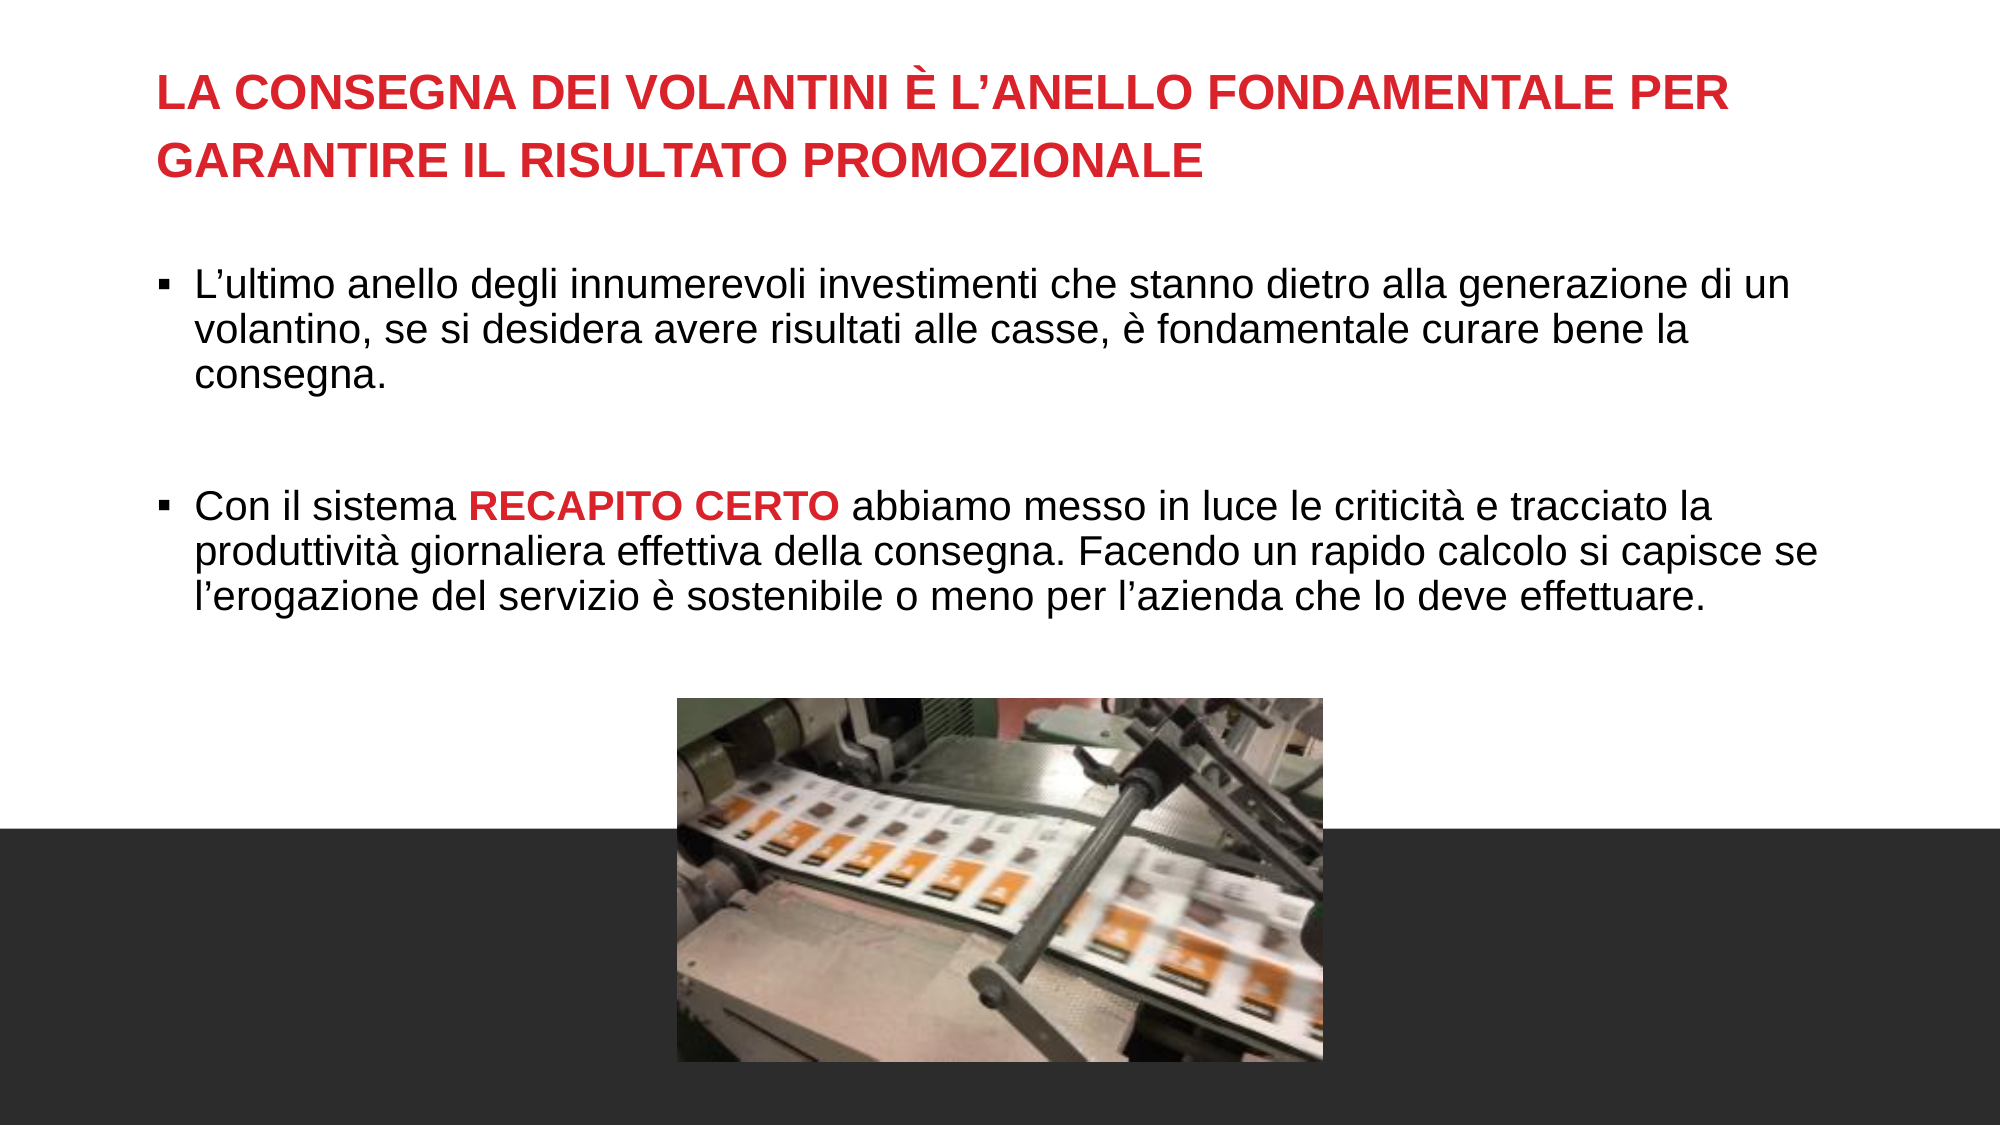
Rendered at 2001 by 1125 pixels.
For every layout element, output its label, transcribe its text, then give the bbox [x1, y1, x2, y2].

title La consegna dei volantini è l’anello fondamentale per garantire il risultato promozionale [148, 55, 1875, 275]
list L’ultimo anello degli innumerevoli investimenti che stanno dietro alla generazione di un volantino, se si desidera avere risultati alle casse, è fondamentale curare bene la consegna. Con il sistema RECAPITO CERTO abbiamo messo in luce le criticità e tracciato la produttività giornaliera effettiva della consegna. Facendo un rapido calcolo si capisce se l’erogazione del servizio è sostenibile o meno per l’azienda che lo deve effettuare. [148, 275, 1875, 672]
picture [677, 698, 1323, 1062]
text_box [0, 828, 2000, 1125]
